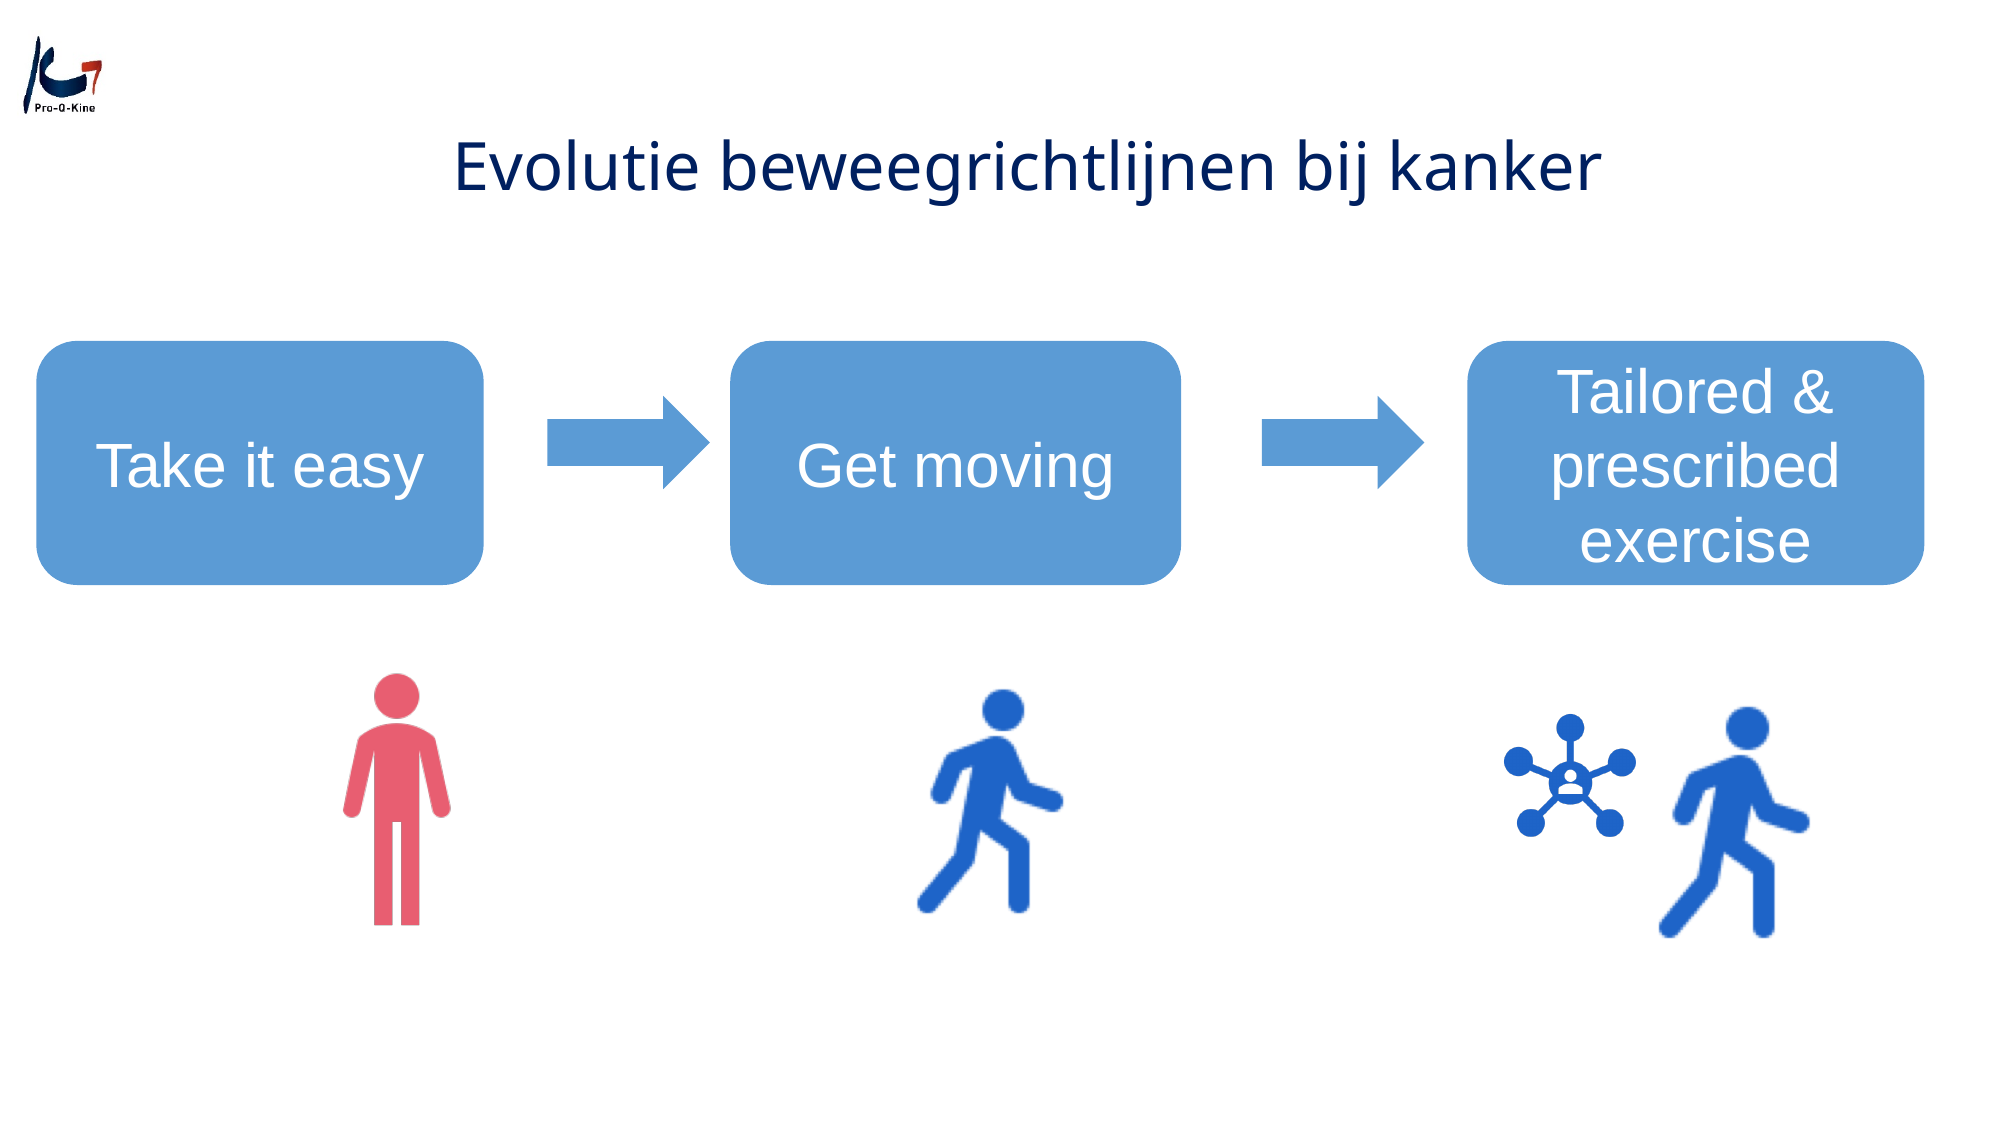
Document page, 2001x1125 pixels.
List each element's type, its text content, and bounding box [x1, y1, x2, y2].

title Evolutie beweegrichtlijnen bij kanker [137, 59, 1863, 278]
picture [865, 676, 1115, 926]
picture [1486, 692, 1863, 951]
text_box [545, 393, 712, 492]
picture [17, 30, 108, 120]
text_box [1259, 393, 1427, 492]
text_box Tailored & prescribed exercise [1465, 338, 1927, 588]
text_box Get moving [728, 338, 1184, 588]
picture [340, 584, 457, 1015]
text_box Take it easy [34, 338, 486, 588]
